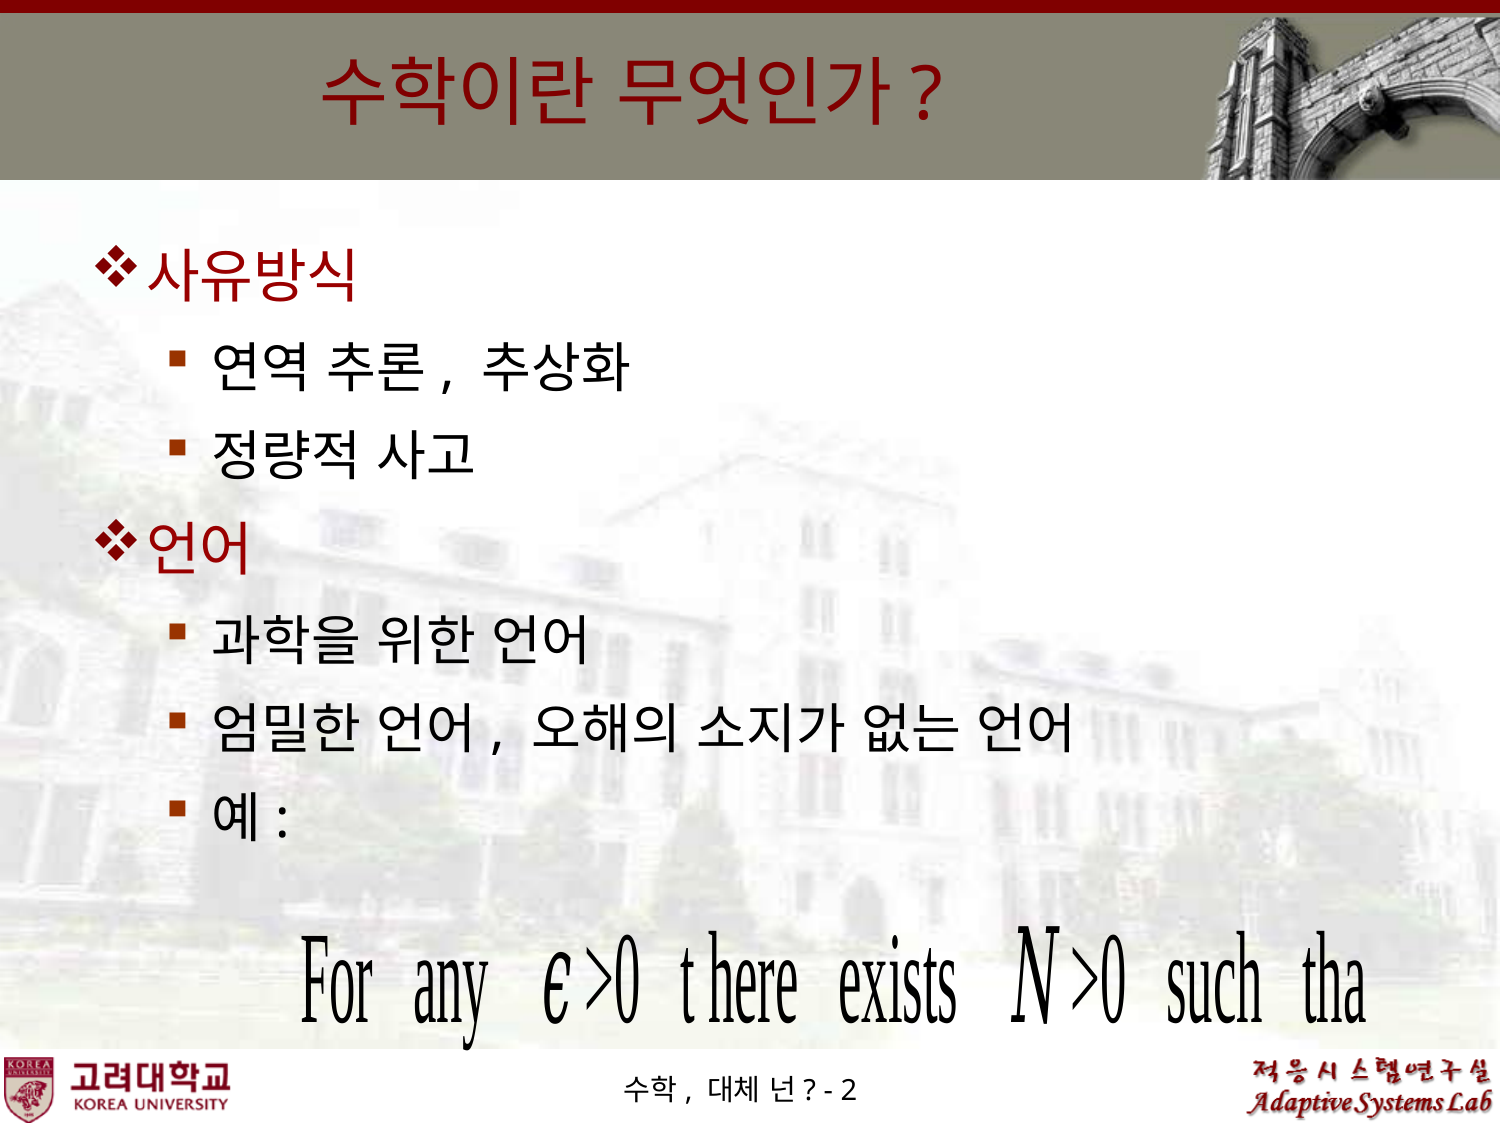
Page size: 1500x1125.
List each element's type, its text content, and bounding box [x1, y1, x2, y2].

picture [4, 1057, 236, 1123]
picture [0, 13, 1500, 1049]
picture [1243, 1051, 1497, 1124]
slide_number 수학, 대체 넌? - 2 [558, 1063, 873, 1120]
title 수학이란 무엇인가? [74, 21, 1188, 157]
